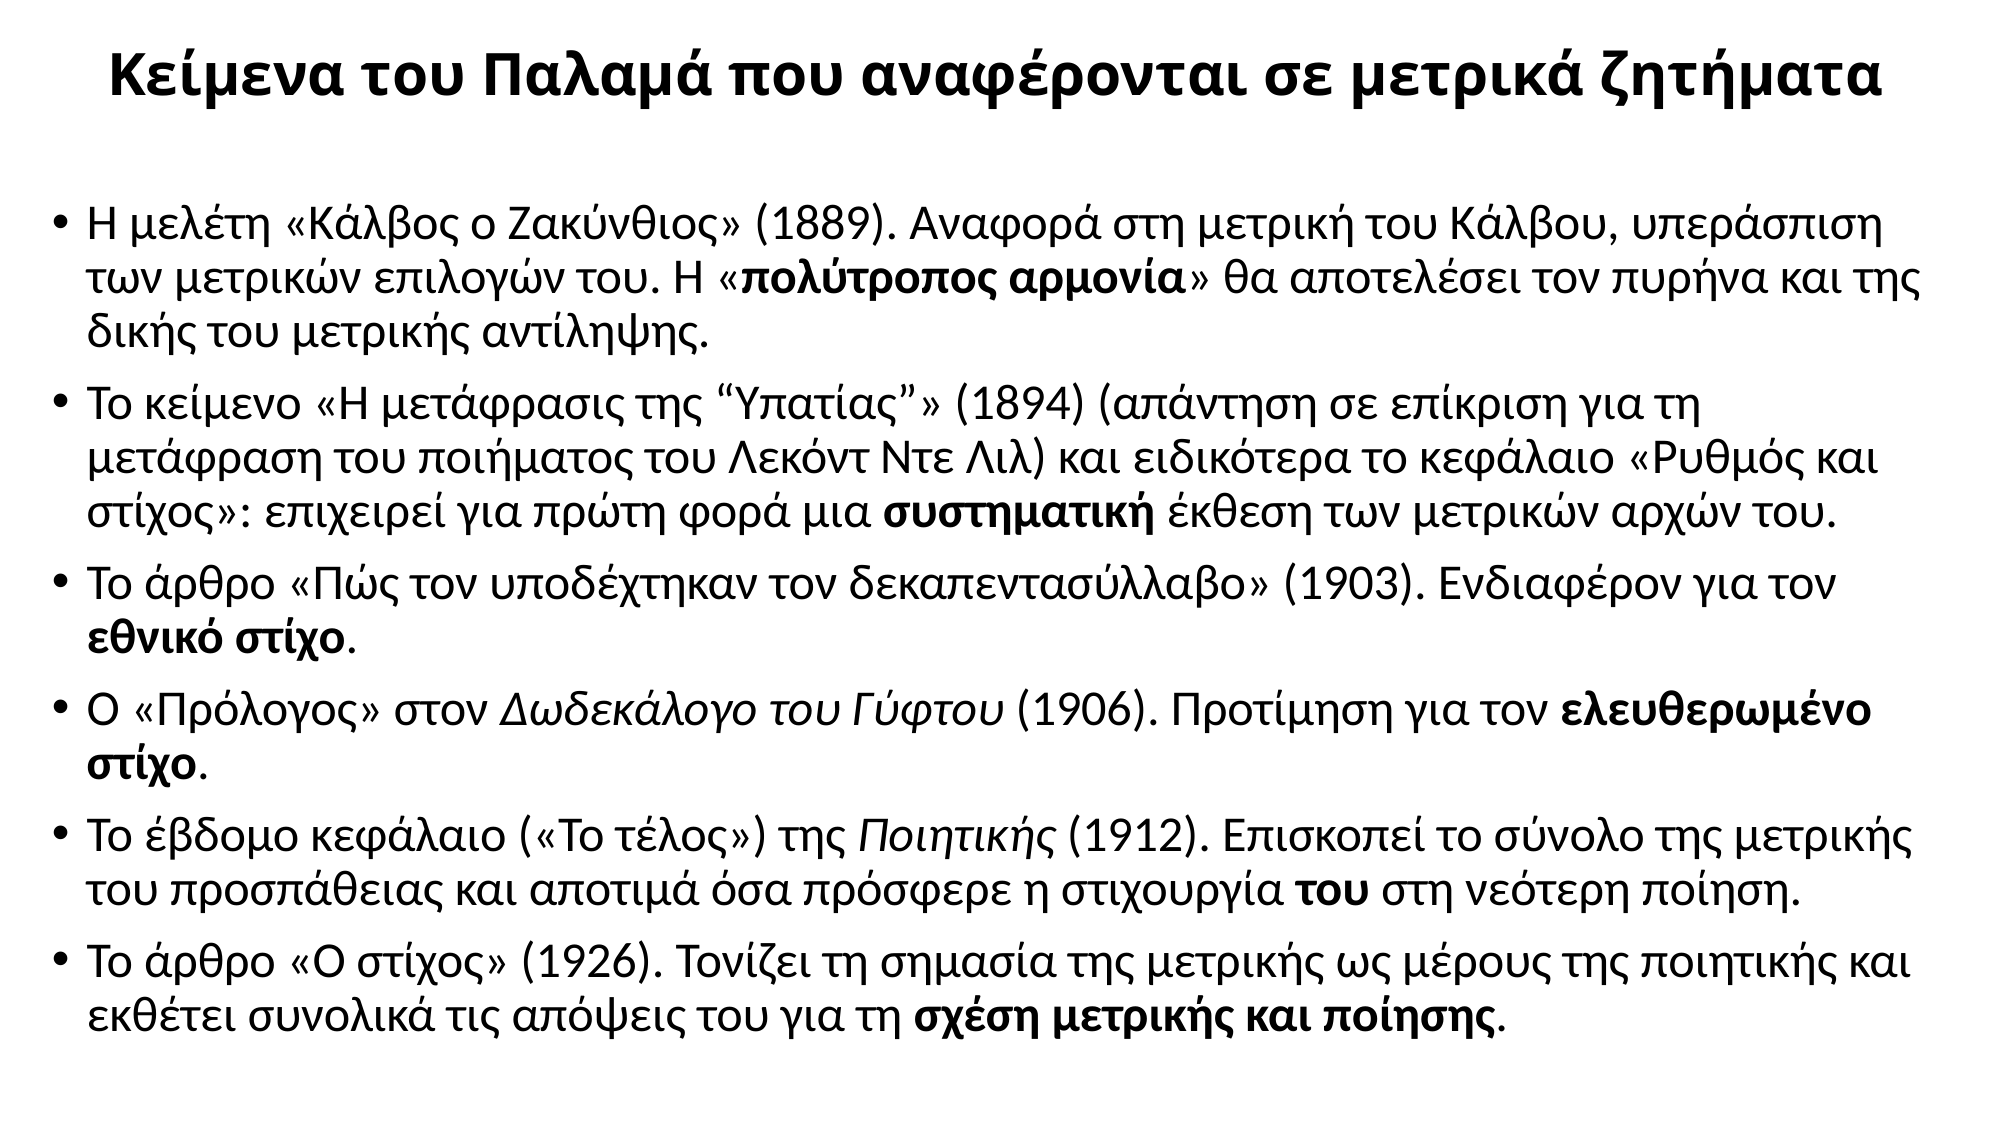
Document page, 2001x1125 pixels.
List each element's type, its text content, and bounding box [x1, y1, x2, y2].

list Η μελέτη «Κάλβος ο Ζακύνθιος» (1889). Αναφορά στη μετρική του Κάλβου, υπεράσπιση των μετρικών επιλογών του. Η «πολύτροπος αρμονία» θα αποτελέσει τον πυρήνα και της δικής του μετρικής αντίληψης. Το κείμενο «Η μετάφρασις της “Υπατίας”» (1894) (απάντηση σε επίκριση για τη μετάφραση του ποιήματος του Λεκόντ Ντε Λιλ) και ειδικότερα το κεφάλαιο «Ρυθμός και στίχος»: επιχειρεί για πρώτη φορά μια συστηματική έκθεση των μετρικών αρχών του. Το άρθρο «Πώς τον υποδέχτηκαν τον δεκαπεντασύλλαβο» (1903). Ενδιαφέρον για τον εθνικό στίχο. Ο «Πρόλογος» στον Δωδεκάλογο του Γύφτου (1906). Προτίμηση για τον ελευθερωμένο στίχο. Το έβδομο κεφάλαιο («Το τέλος») της Ποιητικής (1912). Επισκοπεί το σύνολο της μετρικής του προσπάθειας και αποτιμά όσα πρόσφερε η στιχουργία του στη νεότερη ποίηση. Το άρθρο «Ο στίχος» (1926). Τονίζει τη σημασία της μετρικής ως μέρους της ποιητικής και εκθέτει συνολικά τις απόψεις του για τη σχέση μετρικής και ποίησης. [36, 189, 1939, 1087]
title Κείμενα του Παλαμά που αναφέρονται σε μετρικά ζητήματα [18, 18, 1974, 134]
